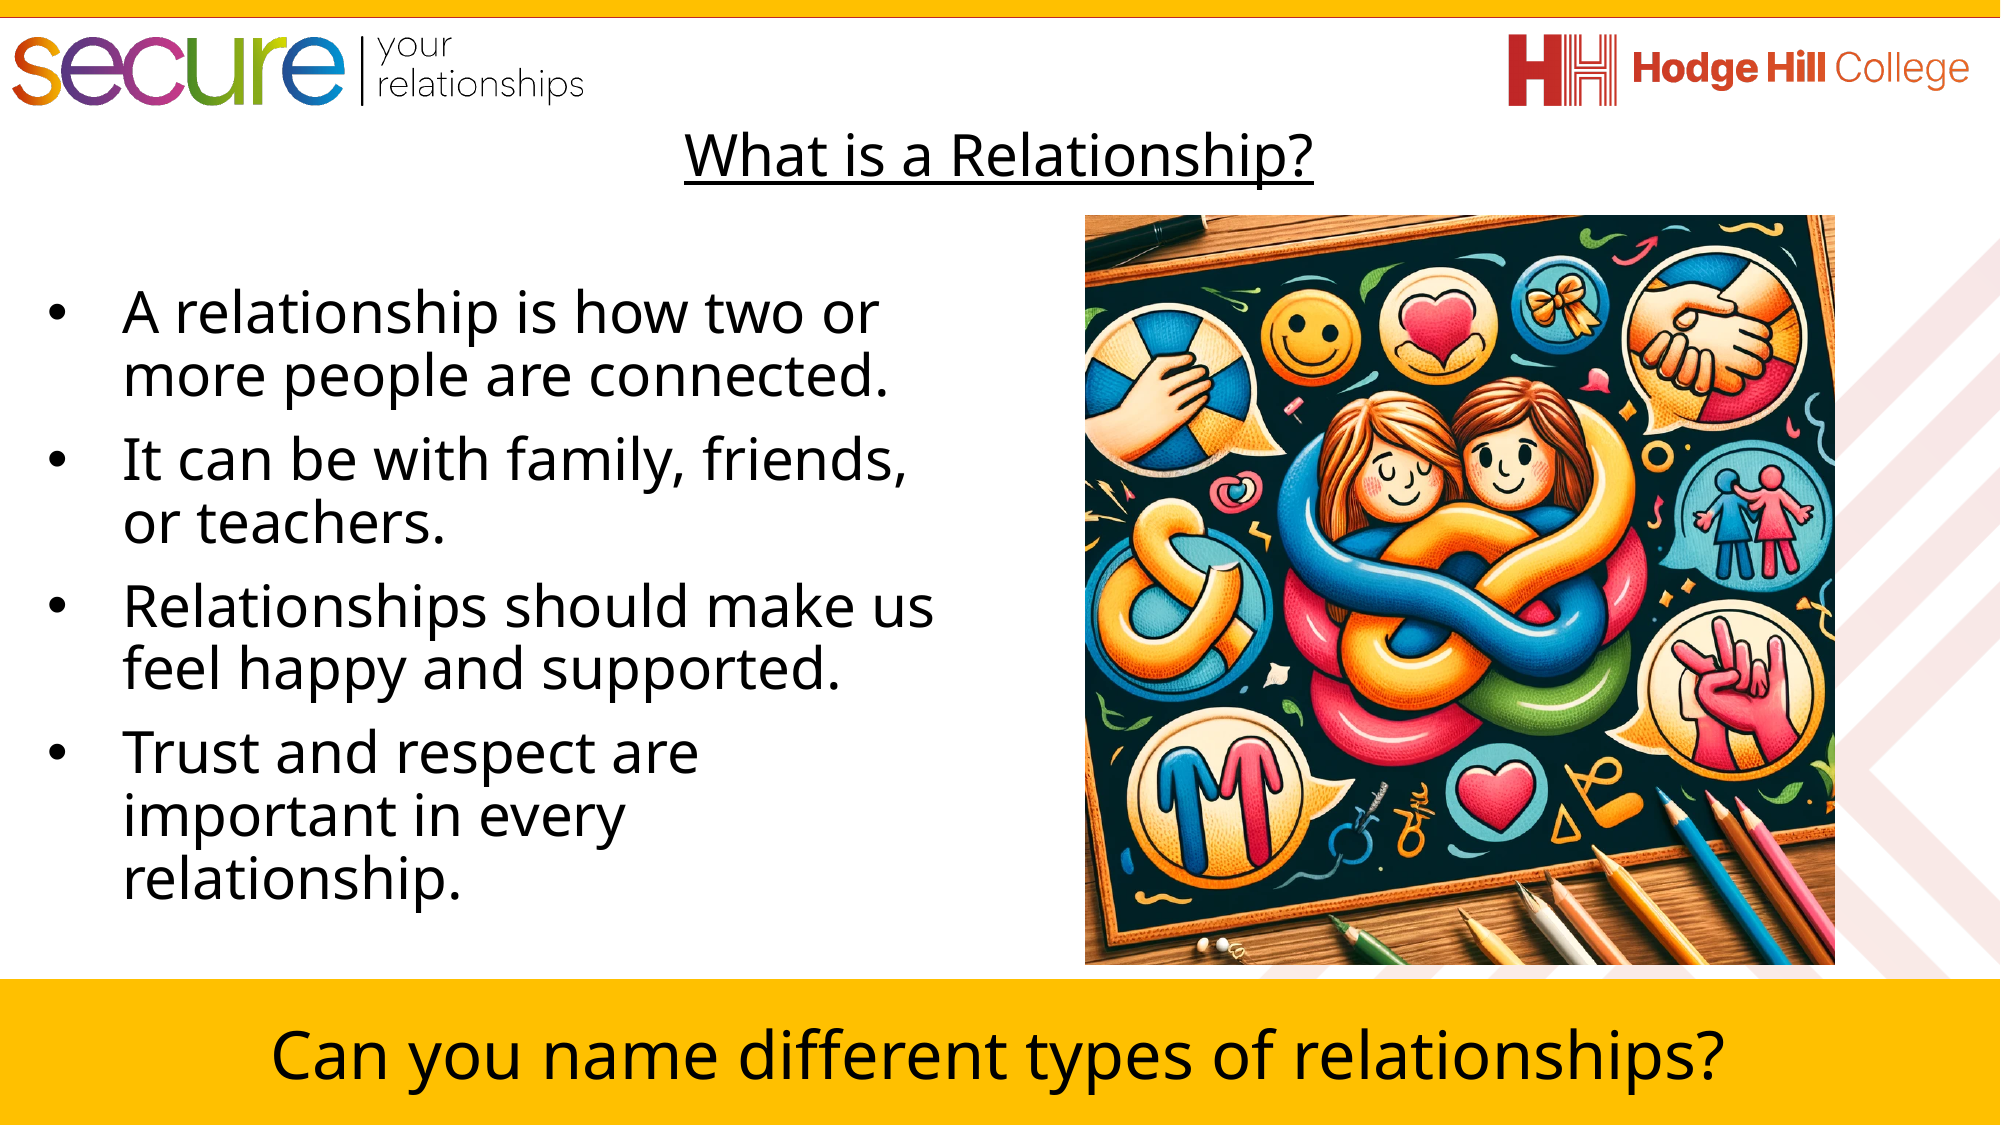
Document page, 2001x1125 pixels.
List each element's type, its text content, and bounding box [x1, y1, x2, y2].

picture [12, 36, 583, 106]
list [1085, 215, 1835, 965]
list A relationship is how two or more people are connected. It can be with family, friends, or teachers. Relationships should make us feel happy and supported. Trust and respect are important in every relationship. [32, 215, 951, 979]
list What is a Relationship? [174, 118, 1824, 205]
text_box Can you name different types of relationships? [0, 979, 2000, 1125]
picture [1508, 34, 1969, 106]
